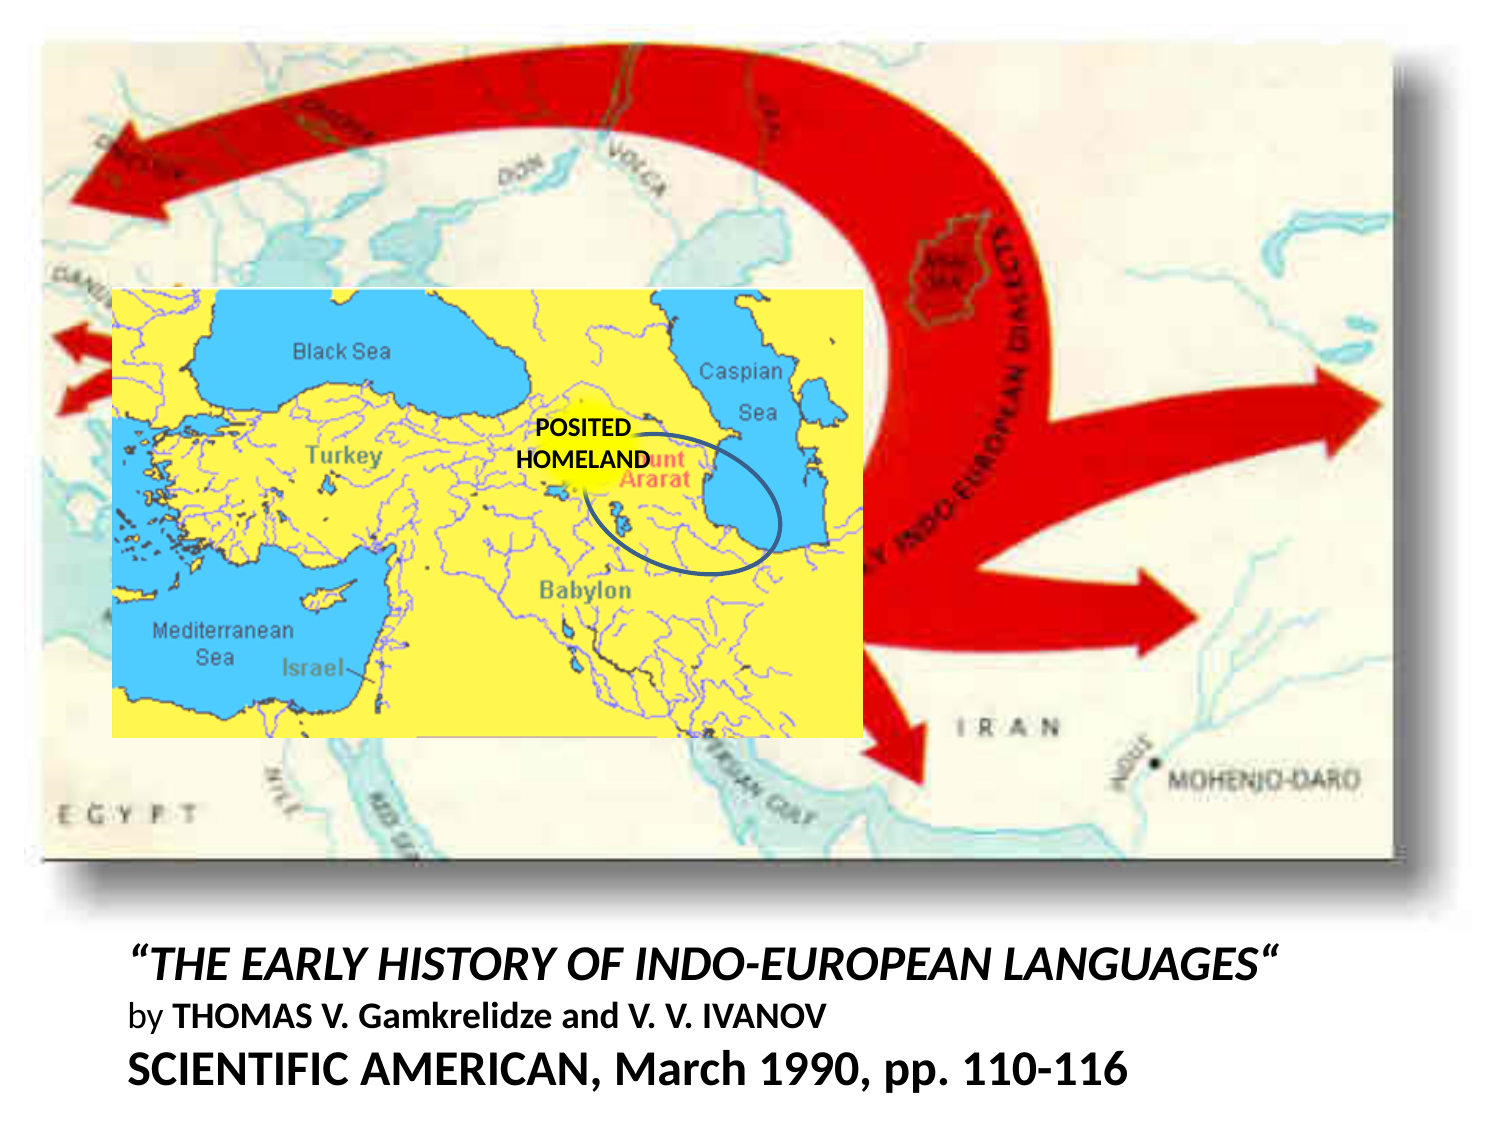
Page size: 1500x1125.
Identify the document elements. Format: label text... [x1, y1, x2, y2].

text_box “THE EARLY HISTORY OF INDO-EUROPEAN LANGUAGES“ by THOMAS V. Gamkrelidze and V. V. IVANOV SCIENTIFIC AMERICAN, March 1990, pp. 110-116 [112, 946, 1375, 1104]
picture [24, 24, 1475, 938]
